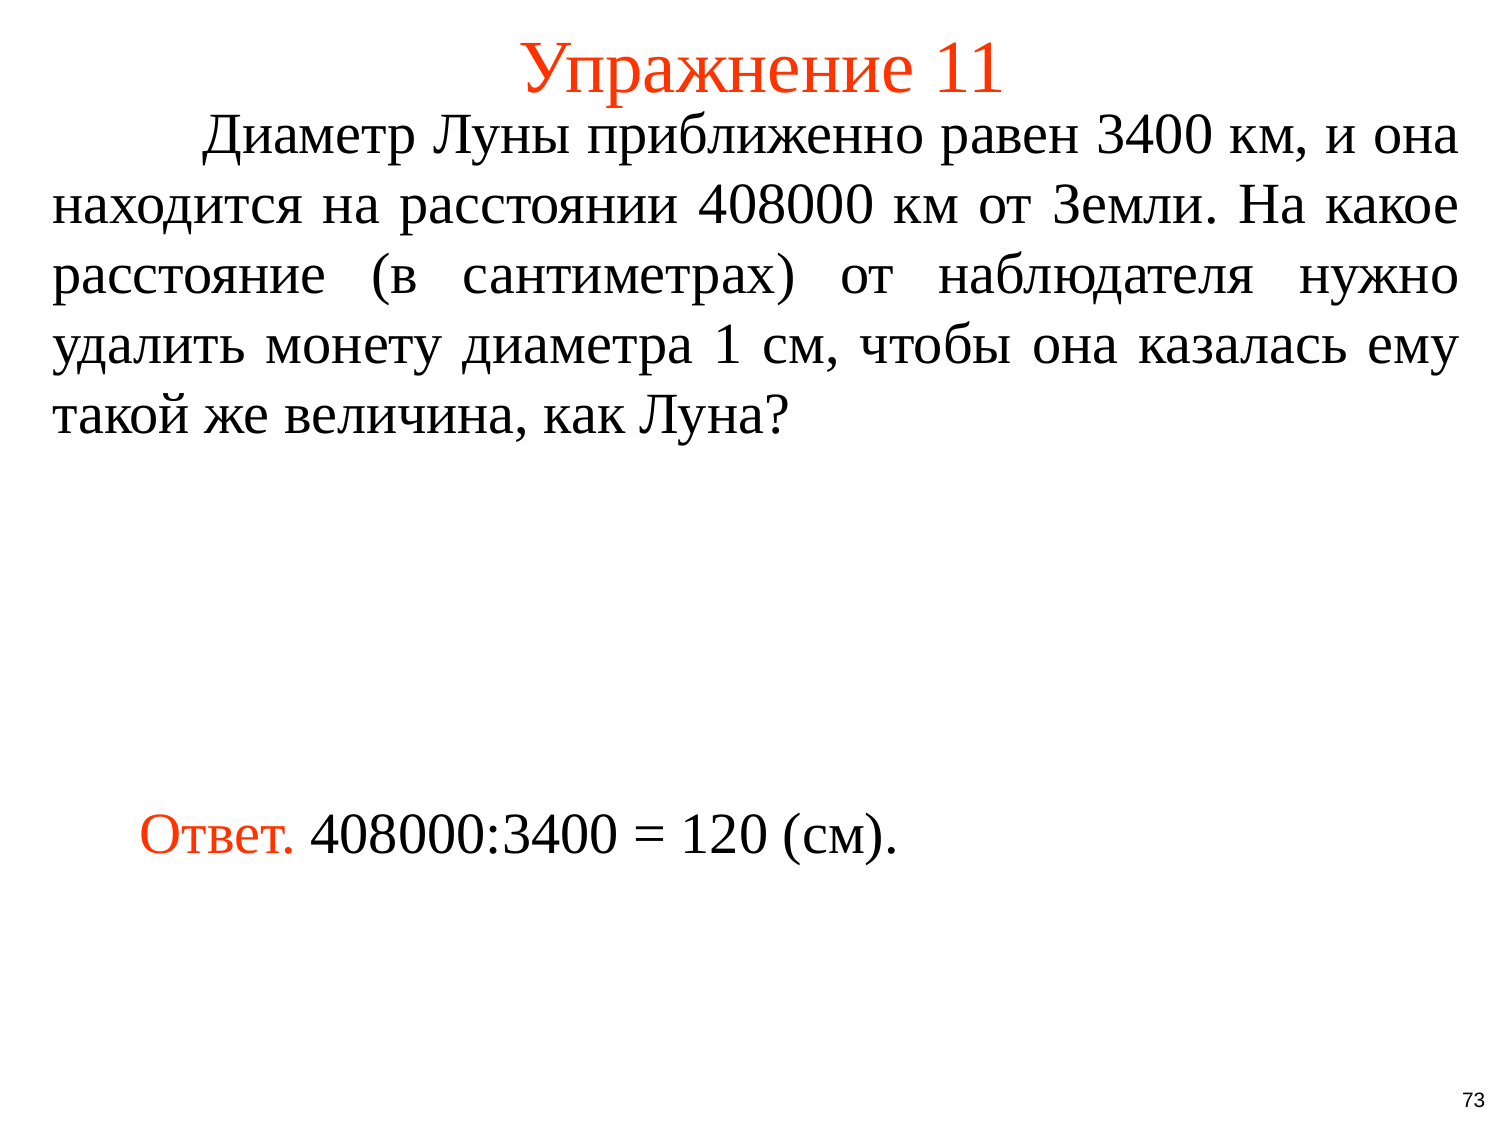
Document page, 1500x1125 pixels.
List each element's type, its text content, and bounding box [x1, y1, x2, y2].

text_box Ответ. 408000:3400 = 120 (см). [124, 787, 1069, 873]
slide_number 73 [1417, 1079, 1500, 1125]
text_box Диаметр Луны приближенно равен 3400 км, и она находится на расстоянии 408000 км от Земли. На какое расстояние (в сантиметрах) от наблюдателя нужно удалить монету диаметра 1 см, чтобы она казалась ему такой же величина, как Луна? [37, 87, 1475, 453]
title Упражнение 11 [125, 24, 1400, 87]
